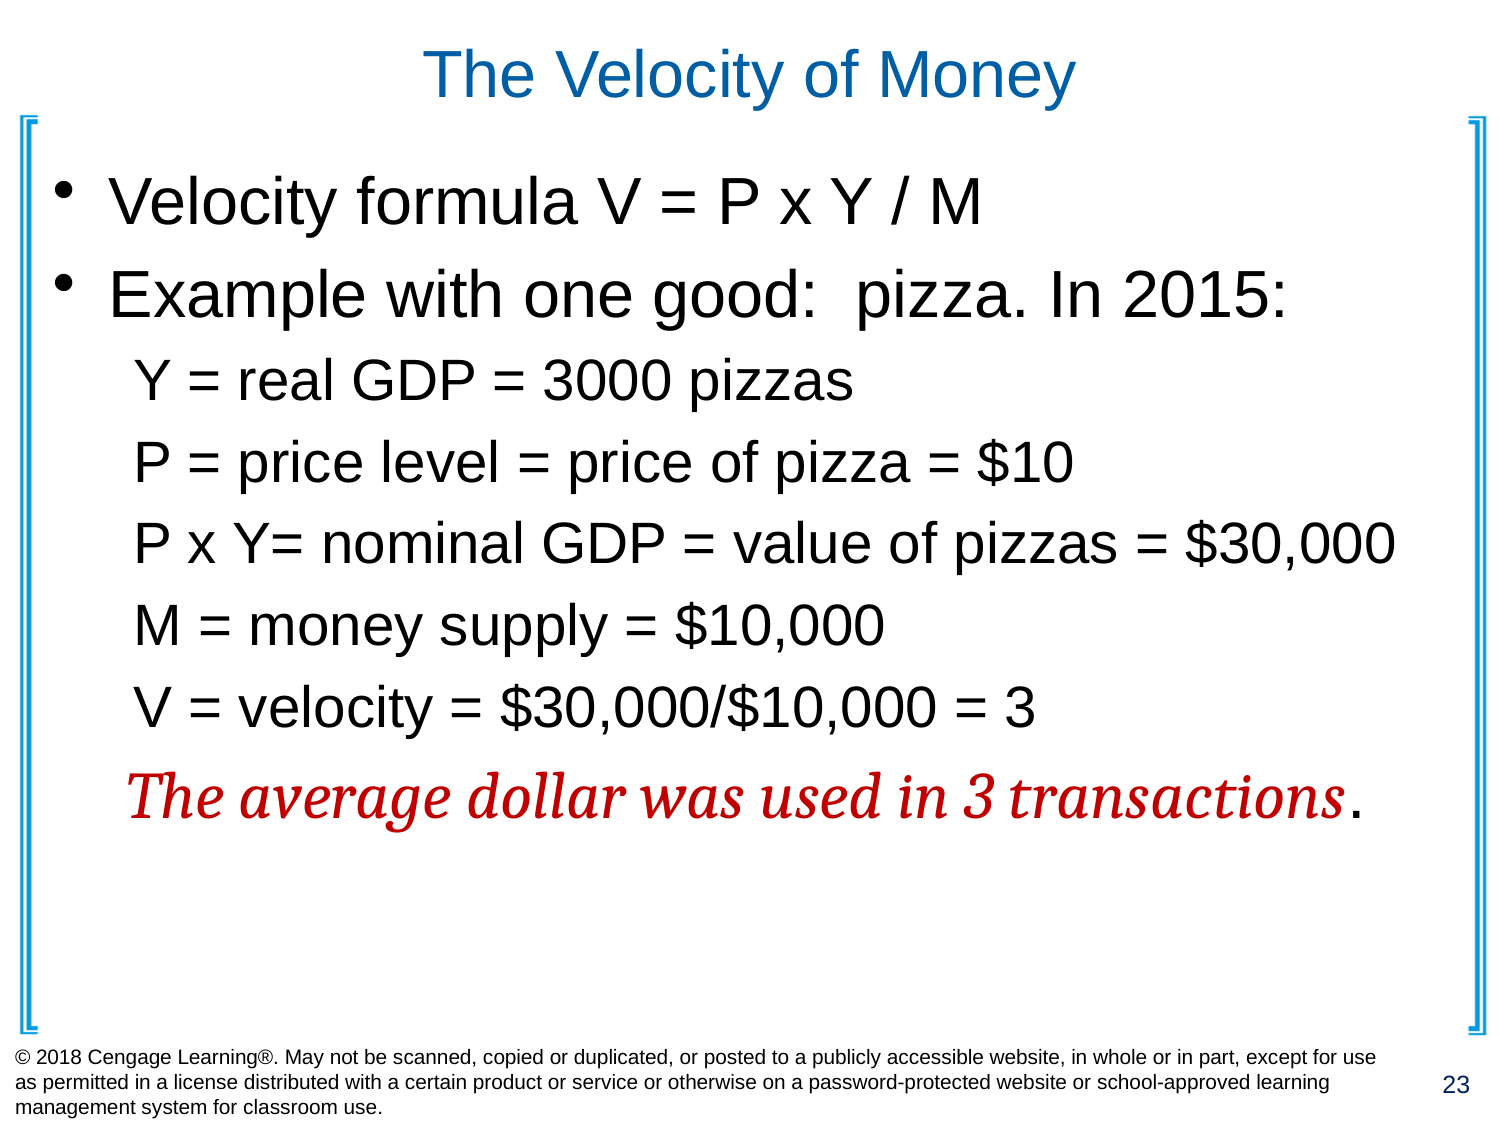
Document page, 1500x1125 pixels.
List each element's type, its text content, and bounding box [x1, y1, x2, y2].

list Velocity formula V = P x Y / M Example with one good: pizza. In 2015: Y = real GDP = 3000 pizzas P = price level = price of pizza = $10 P x Y= nominal GDP = value of pizzas = $30,000 M = money supply = $10,000 V = velocity = $30,000/$10,000 = 3 The average dollar was used in 3 transactions. [37, 149, 1475, 1058]
picture [13, 113, 43, 1037]
footer © 2018 Cengage Learning®. May not be scanned, copied or duplicated, or posted to a publicly accessible website, in whole or in part, except for use as permitted in a license distributed with a certain product or service or otherwise on a password-protected website or school-approved learning management system for classroom use. [0, 1037, 1412, 1125]
slide_number 23 [1412, 1060, 1500, 1125]
picture [1463, 113, 1493, 1037]
title The Velocity of Money [109, 16, 1391, 125]
